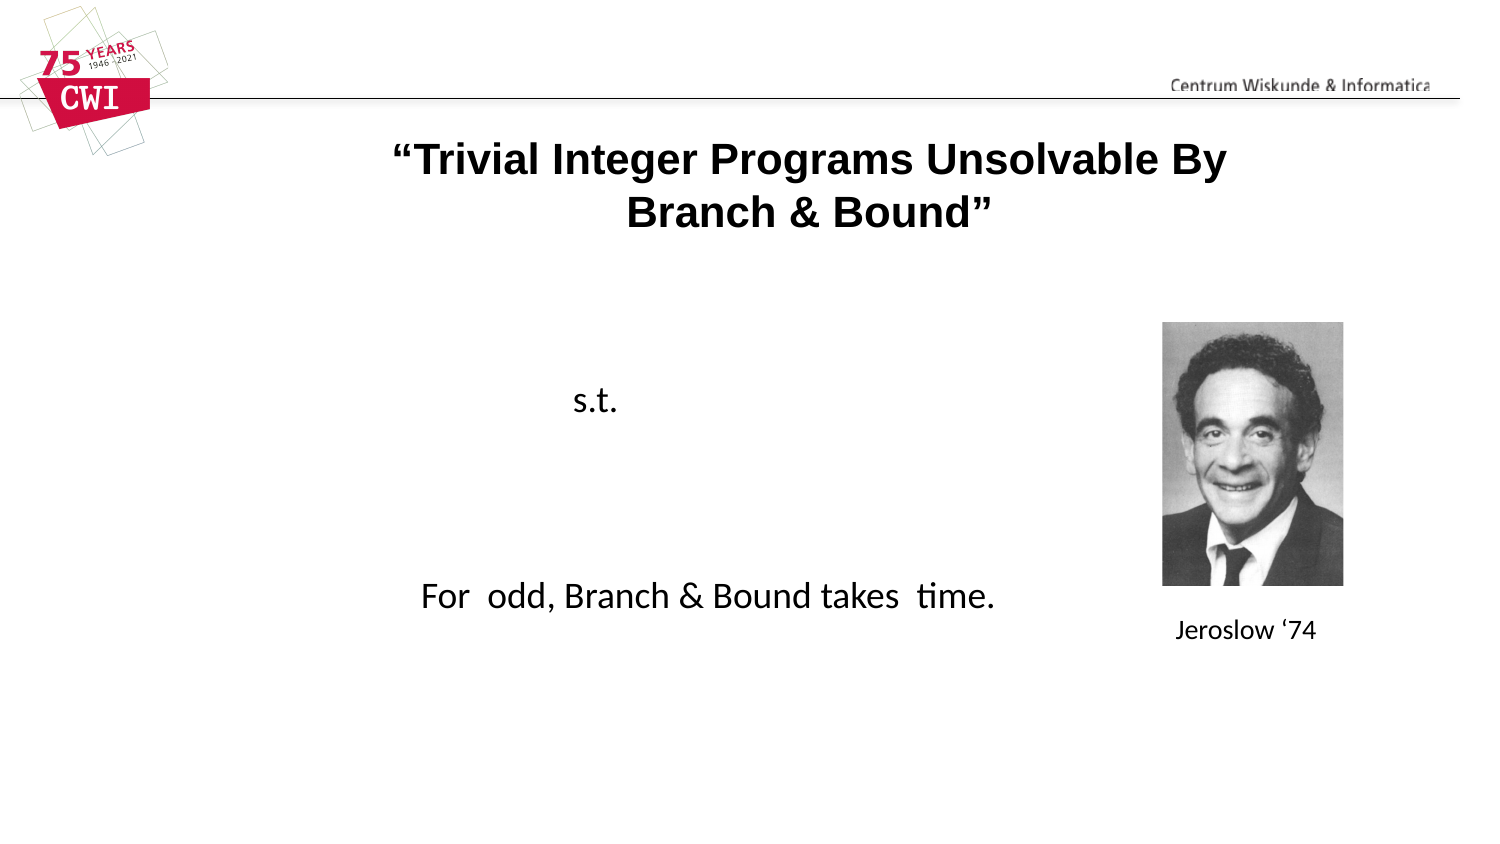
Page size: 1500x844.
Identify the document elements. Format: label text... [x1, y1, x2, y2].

picture [1162, 322, 1344, 586]
text_box Jeroslow ‘74 [1160, 604, 1332, 653]
title “Trivial Integer Programs Unsolvable By Branch & Bound” [332, 123, 1287, 195]
